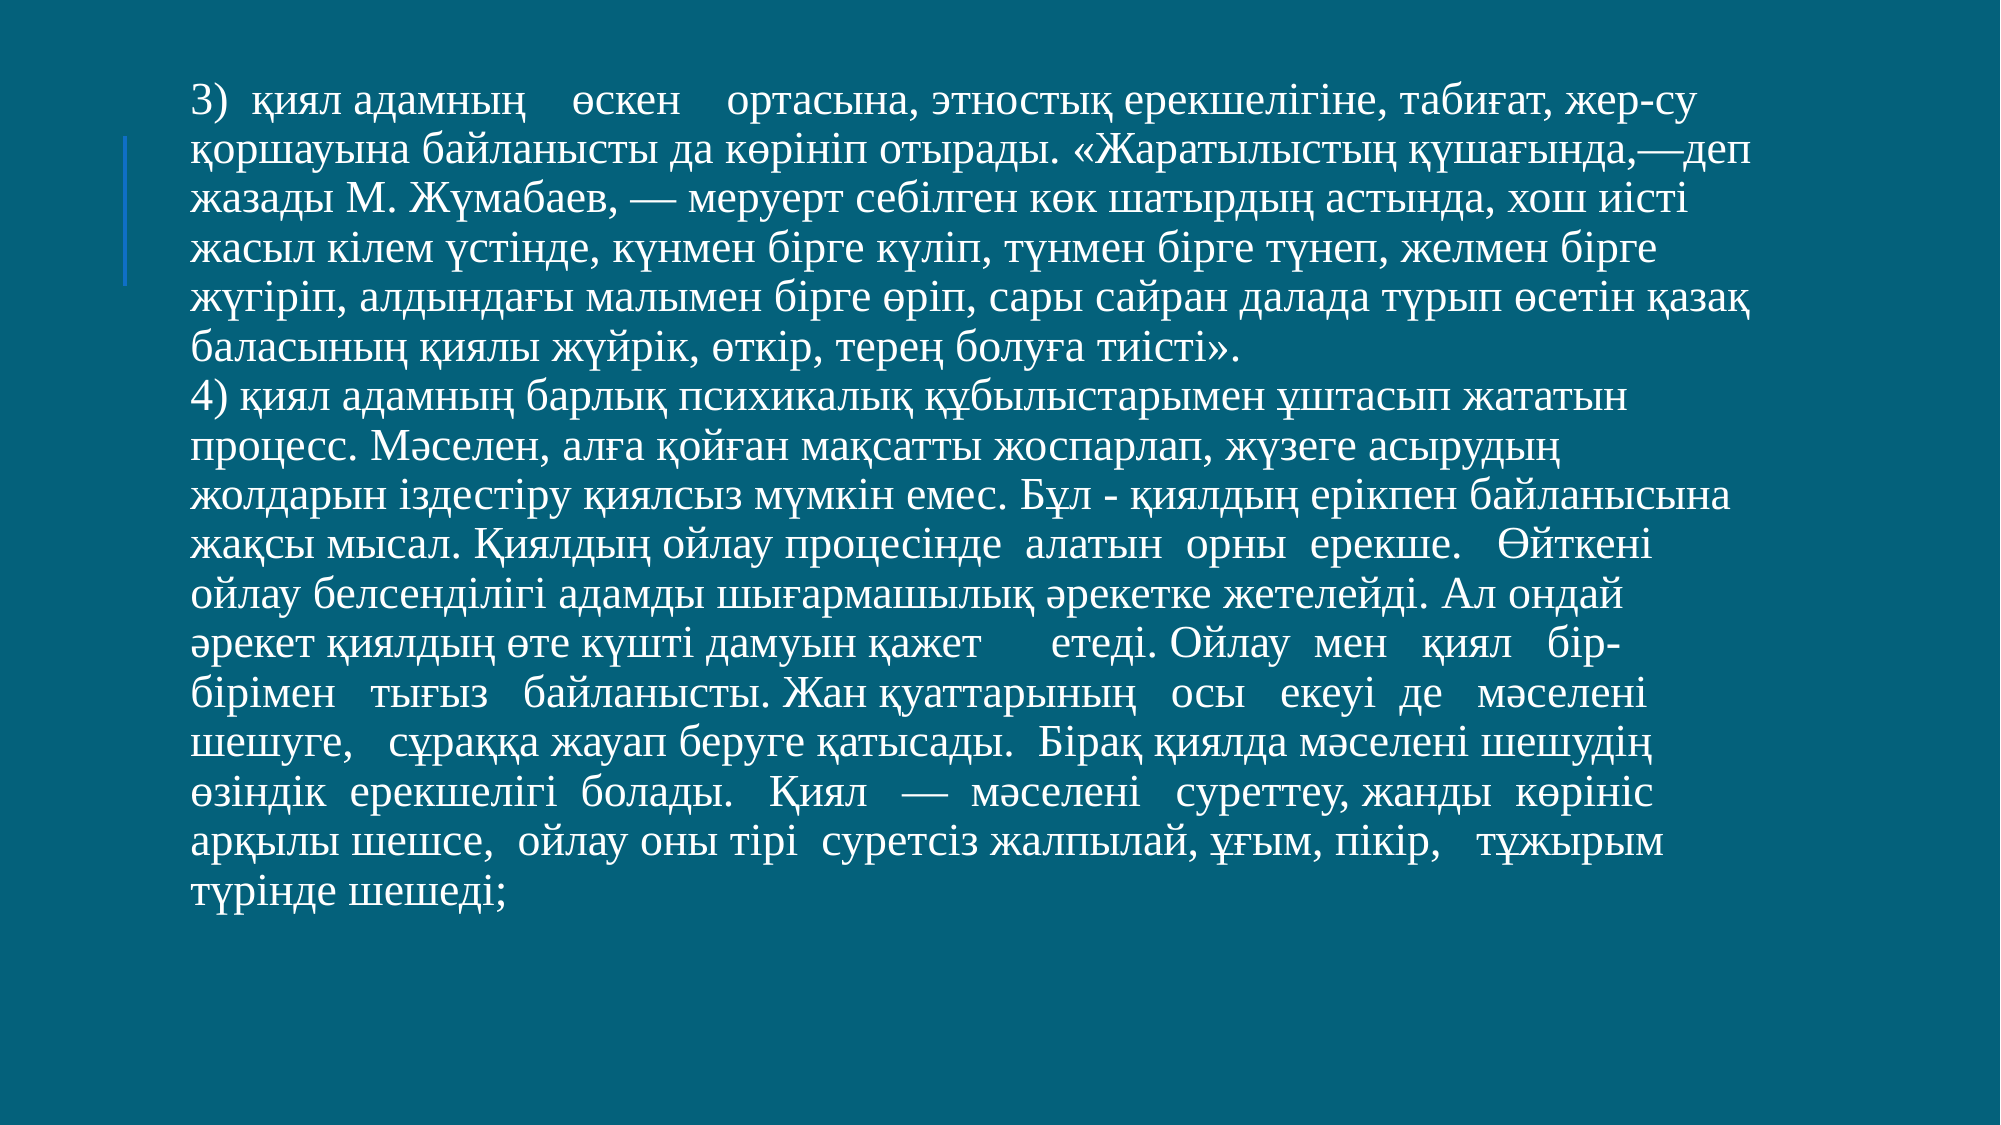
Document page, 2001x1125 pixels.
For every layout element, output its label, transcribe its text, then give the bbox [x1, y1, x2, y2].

list 3) қиял адамның өскен ортасына, этностық ерекшелігіне, табиғат, жер-су қоршауына байланысты да көрініп отырады. «Жаратылыстың қүшағында,—деп жазады М. Жүмабаев, — меруерт себілген көк шатырдың астында, хош иісті жасыл кілем үстінде, күнмен бірге күліп, түнмен бірге түнеп, желмен бірге жүгіріп, алдындағы малымен бірге өріп, сары сайран далада түрып өсетін қазақ баласының қиялы жүйрік, өткір, терең болуға тиісті». 4) қиял адамның барлық психикалық құбылыстарымен ұштасып жататын процесс. Мәселен, алға қойған мақсатты жоспарлап, жүзеге асырудың жолдарын іздестіру қиялсыз мүмкін емес. Бұл - қиялдың ерікпен байланысына жақсы мысал. Қиялдың ойлау процесінде алатын орны ерекше. Өйткені ойлау белсенділігі адамды шығармашылық әрекетке жетелейді. Ал ондай әрекет қиялдың өте күшті дамуын қажет етеді. Ойлау мен қиял бір-бірімен тығыз байланысты. Жан қуаттарының осы екеуі де мәселені шешуге, сұраққа жауап беруге қатысады. Бірақ қиялда мәселені шешудің өзіндік ерекшелігі болады. Қиял — мәселені суреттеу, жанды көрініс арқылы шешсе, ойлау оны тірі суретсіз жалпылай, ұғым, пікір, тұжырым түрінде шешеді; [168, 67, 1763, 1035]
